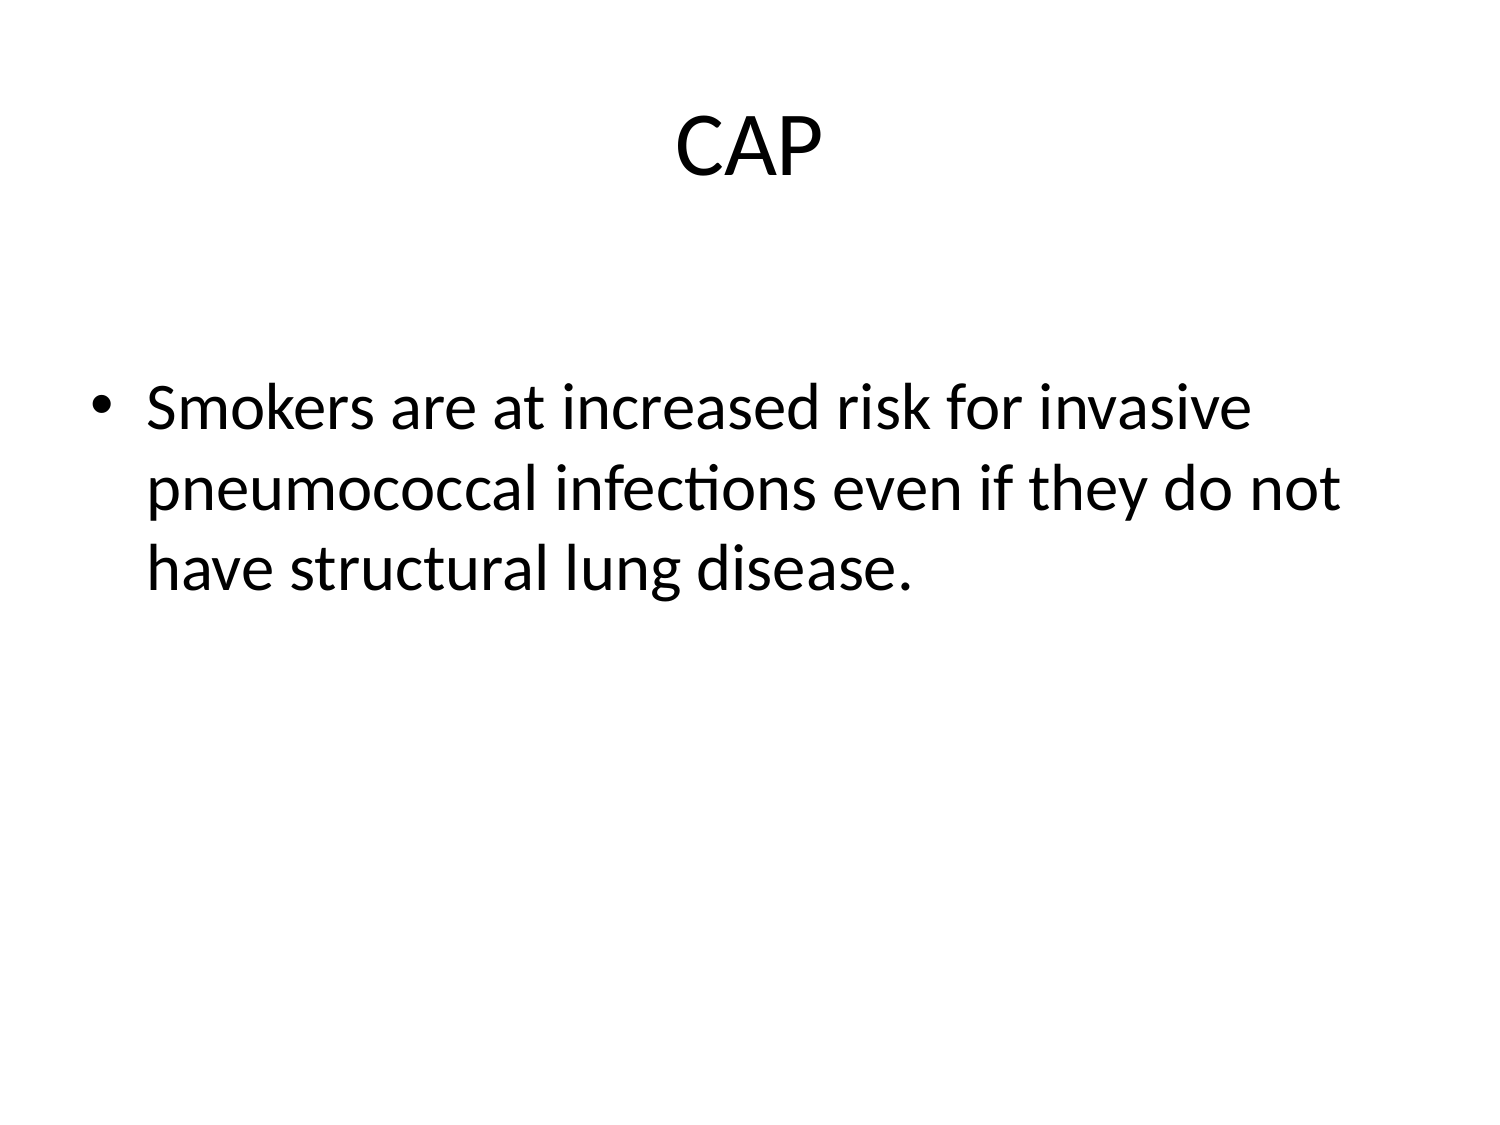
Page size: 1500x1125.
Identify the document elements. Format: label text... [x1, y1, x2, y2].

title CAP [75, 45, 1425, 233]
list Smokers are at increased risk for invasive pneumococcal infections even if they do not have structural lung disease. [75, 262, 1425, 1005]
